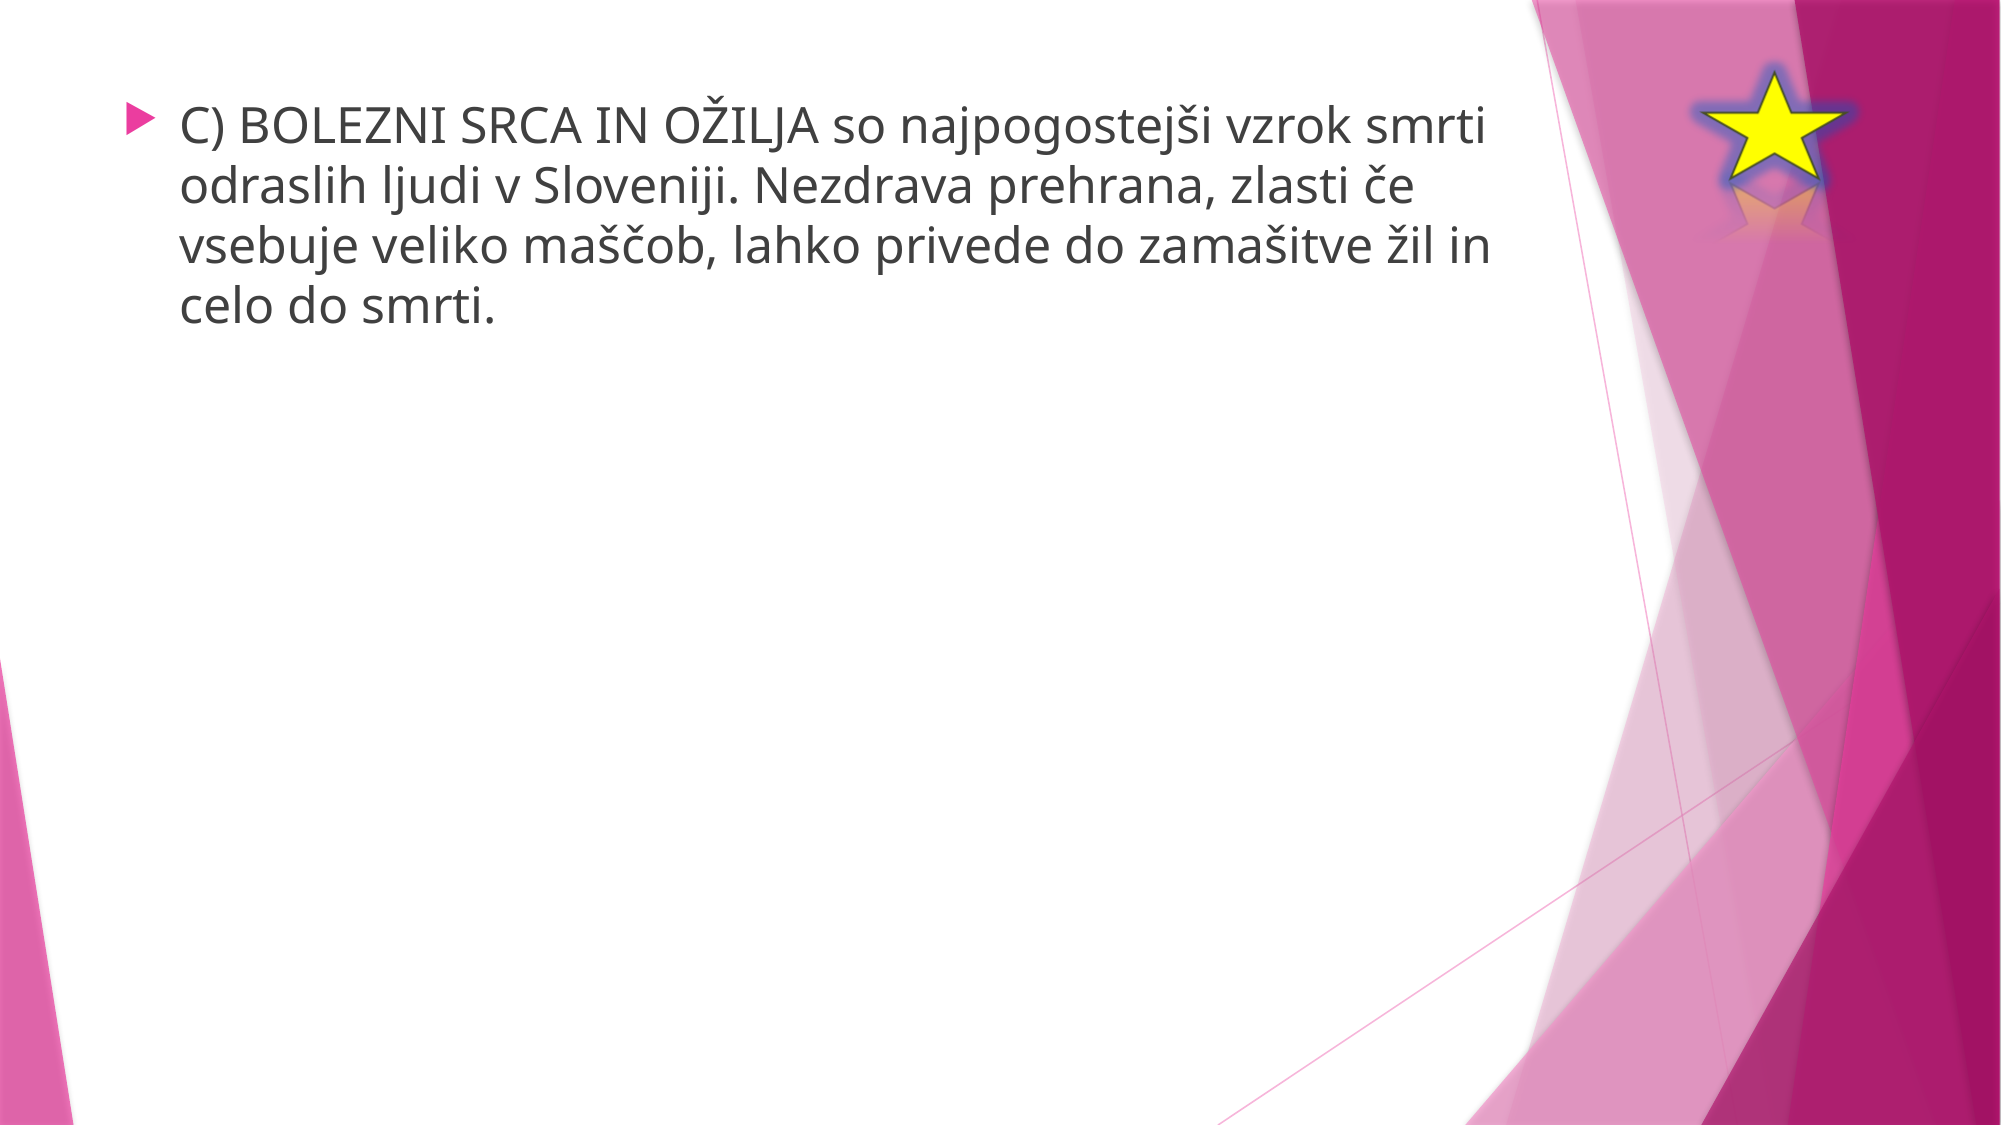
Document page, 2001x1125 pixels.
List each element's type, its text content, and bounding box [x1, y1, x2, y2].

picture [1674, 45, 1874, 317]
list C) BOLEZNI SRCA IN OŽILJA so najpogostejši vzrok smrti odraslih ljudi v Sloveniji. Nezdrava prehrana, zlasti če vsebuje veliko maščob, lahko privede do zamašitve žil in celo do smrti. [107, 85, 1519, 299]
